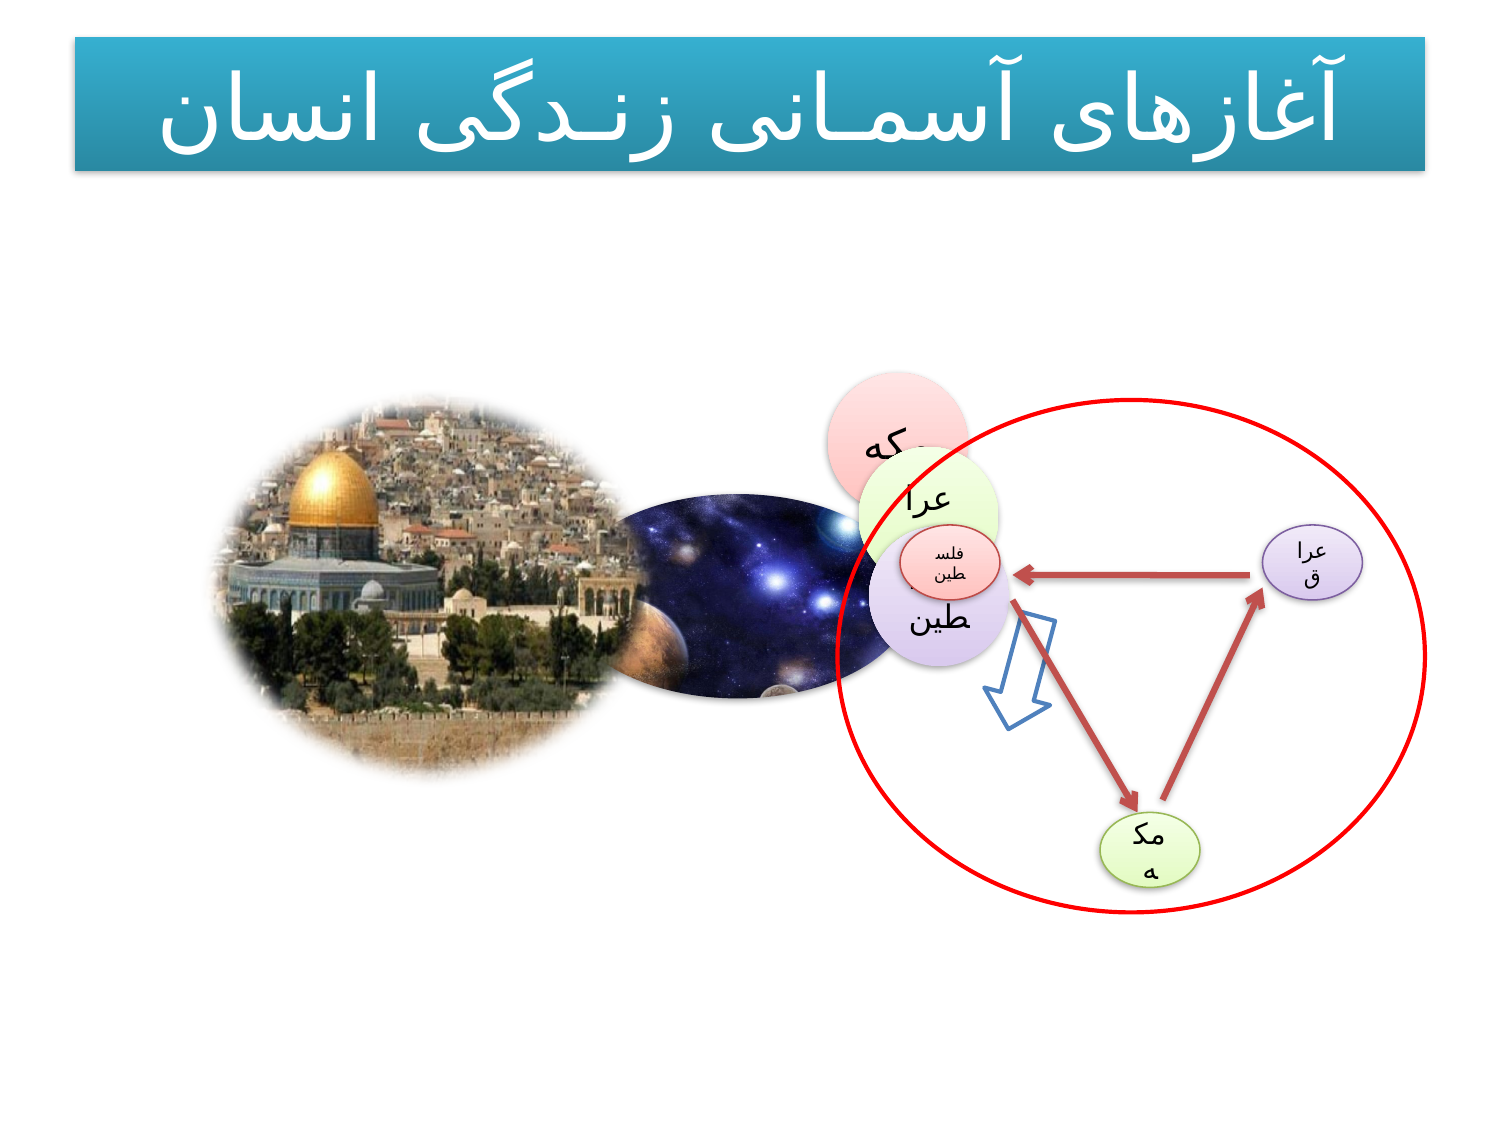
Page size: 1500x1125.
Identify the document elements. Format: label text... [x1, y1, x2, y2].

title آغازهای آسمـانی زنـدگی انسان [75, 37, 1425, 171]
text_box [968, 643, 1182, 769]
picture [199, 387, 663, 790]
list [37, 187, 1438, 1006]
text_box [1182, 643, 1319, 744]
